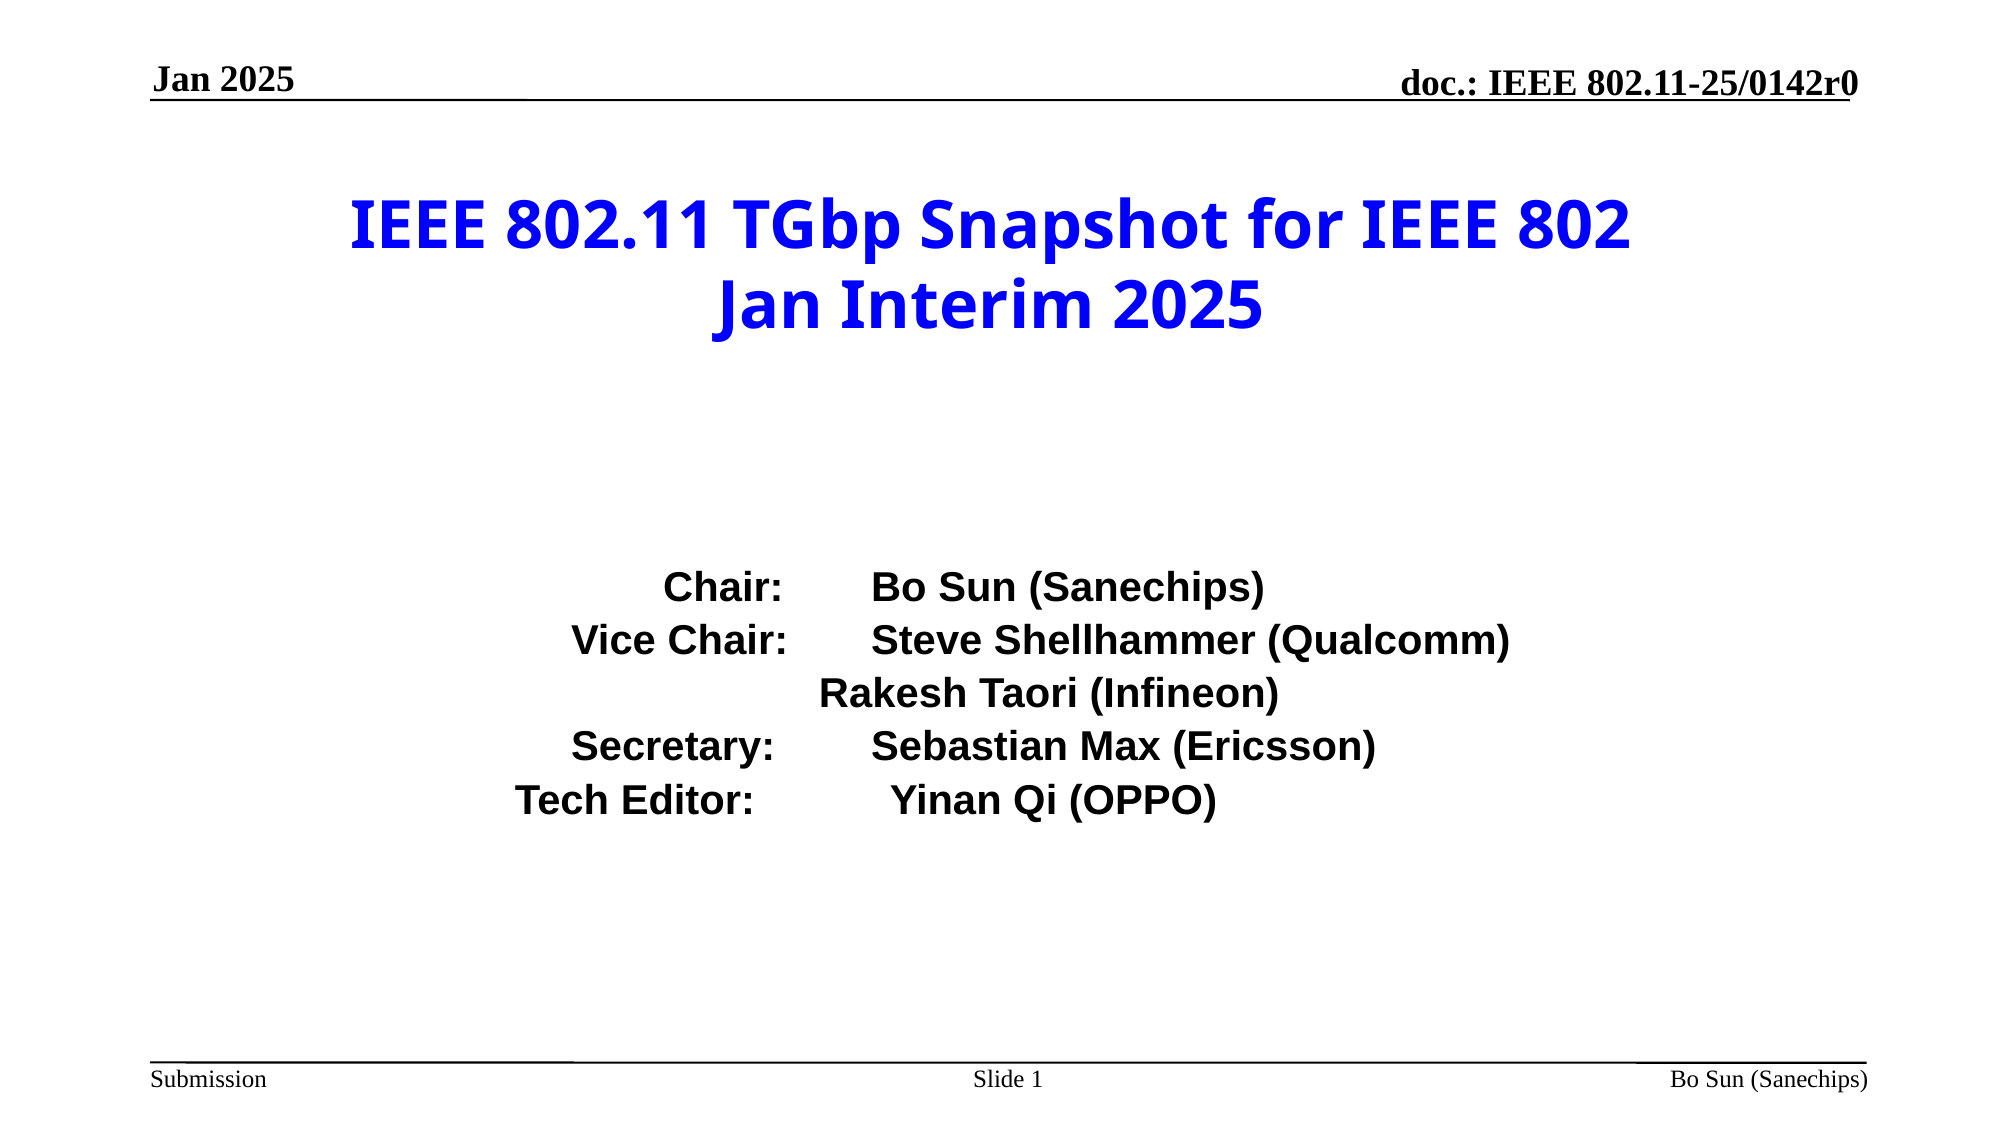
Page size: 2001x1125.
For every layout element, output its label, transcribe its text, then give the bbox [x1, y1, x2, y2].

text_box Chair: Bo Sun (Sanechips) Vice Chair: Steve Shellhammer (Qualcomm) Rakesh Taori (Infineon) Secretary: Sebastian Max (Ericsson) Tech Editor: Yinan Qi (OPPO) [200, 349, 1813, 1027]
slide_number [152, 54, 563, 100]
slide_number Slide 1 [950, 1061, 1067, 1123]
text_box IEEE 802.11 TGbp Snapshot for IEEE 802 Jan Interim 2025 [288, 112, 1695, 349]
footer Bo Sun (Sanechips) [1171, 1061, 1869, 1093]
